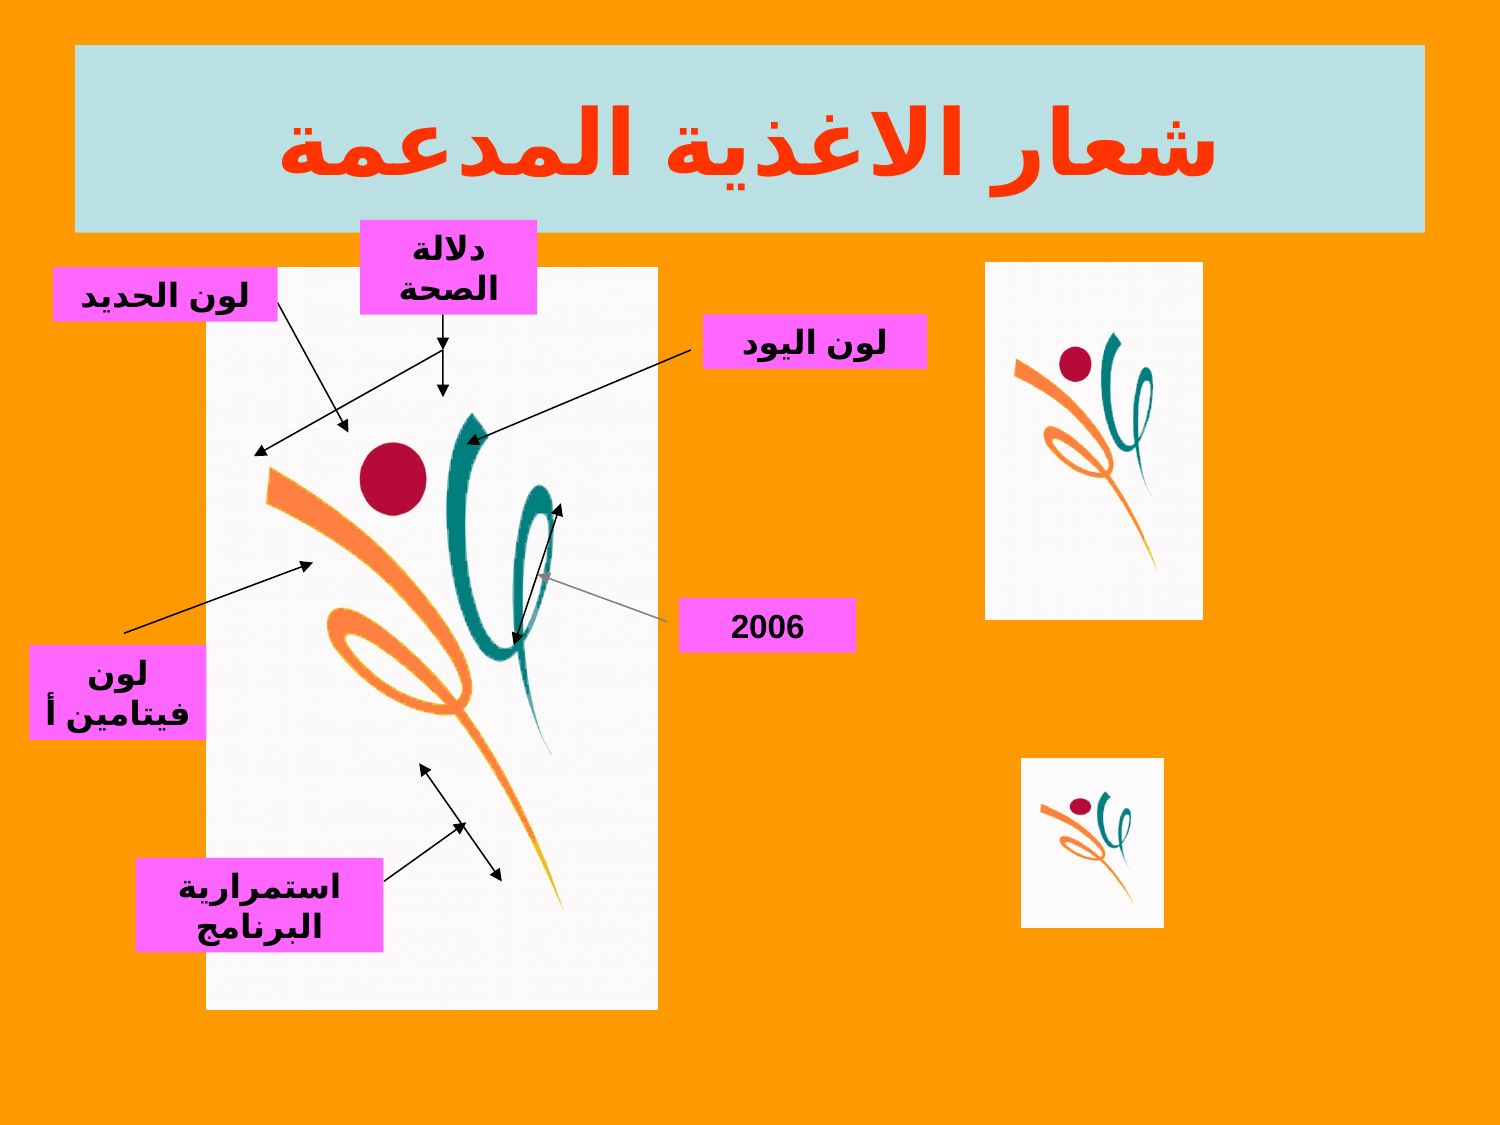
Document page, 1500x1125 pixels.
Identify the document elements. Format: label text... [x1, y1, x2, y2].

text_box دلالة الصحة [360, 219, 538, 265]
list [1021, 758, 1164, 928]
text_box لون فيتامين أ [29, 645, 201, 740]
text_box لون اليود [702, 314, 928, 369]
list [206, 266, 658, 1010]
text_box لون الحديد [53, 267, 204, 322]
text_box استمرارية البرنامج [135, 857, 201, 953]
title شعار الاغذية المدعمة [74, 44, 1426, 233]
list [984, 262, 1203, 621]
text_box 2006 [679, 597, 857, 653]
